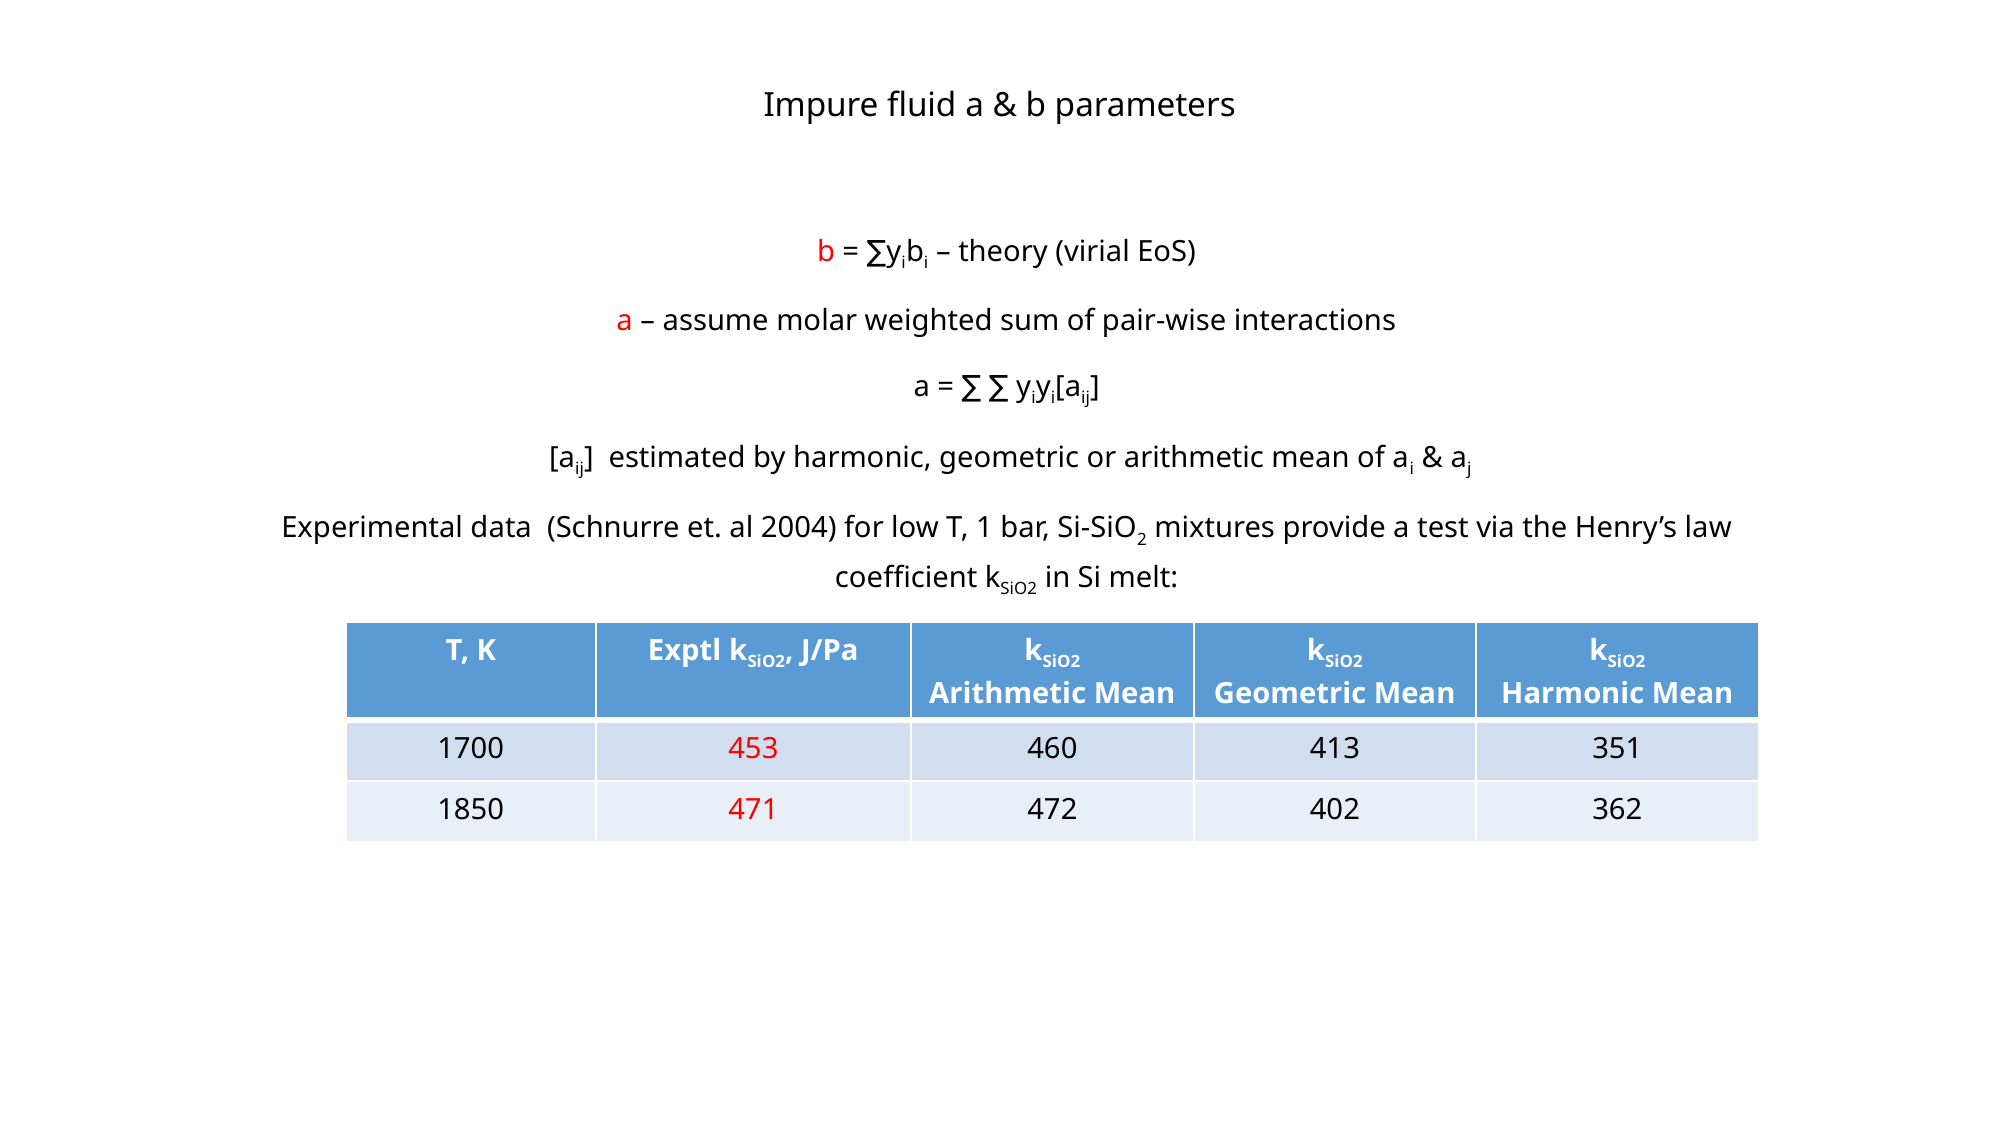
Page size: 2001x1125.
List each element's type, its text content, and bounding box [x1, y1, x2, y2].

table_header T, K [347, 623, 595, 717]
table_header kSiO2 Harmonic Mean [1477, 623, 1758, 717]
table_cell 472 [912, 782, 1193, 841]
table_cell 460 [912, 723, 1193, 780]
table_cell 471 [597, 782, 910, 841]
table_cell 413 [1195, 723, 1475, 780]
table_header kSiO2 Geometric Mean [1195, 623, 1475, 717]
table_cell 351 [1477, 723, 1758, 780]
table_cell 362 [1477, 782, 1758, 841]
table_header Exptl kSiO2, J/Pa [597, 623, 910, 717]
table_cell 402 [1195, 782, 1475, 841]
table_cell 1700 [347, 723, 595, 780]
table_cell 453 [597, 723, 910, 780]
table_cell 1850 [347, 782, 595, 841]
subtitle b = ∑yibi – theory (virial EoS) a – assume molar weighted sum of pair-wise interactions a = ∑ ∑ yiyi[aij] [aij] estimated by harmonic, geometric or arithmetic mean of ai & aj Experimental data (Schnurre et. al 2004) for low T, 1 bar, Si-SiO2 mixtures provide a test via the Henry’s law coefficient kSiO2 in Si melt: [256, 214, 1757, 1001]
title Impure fluid a & b parameters [249, 0, 1750, 132]
table_header kSiO2 Arithmetic Mean [912, 623, 1193, 717]
